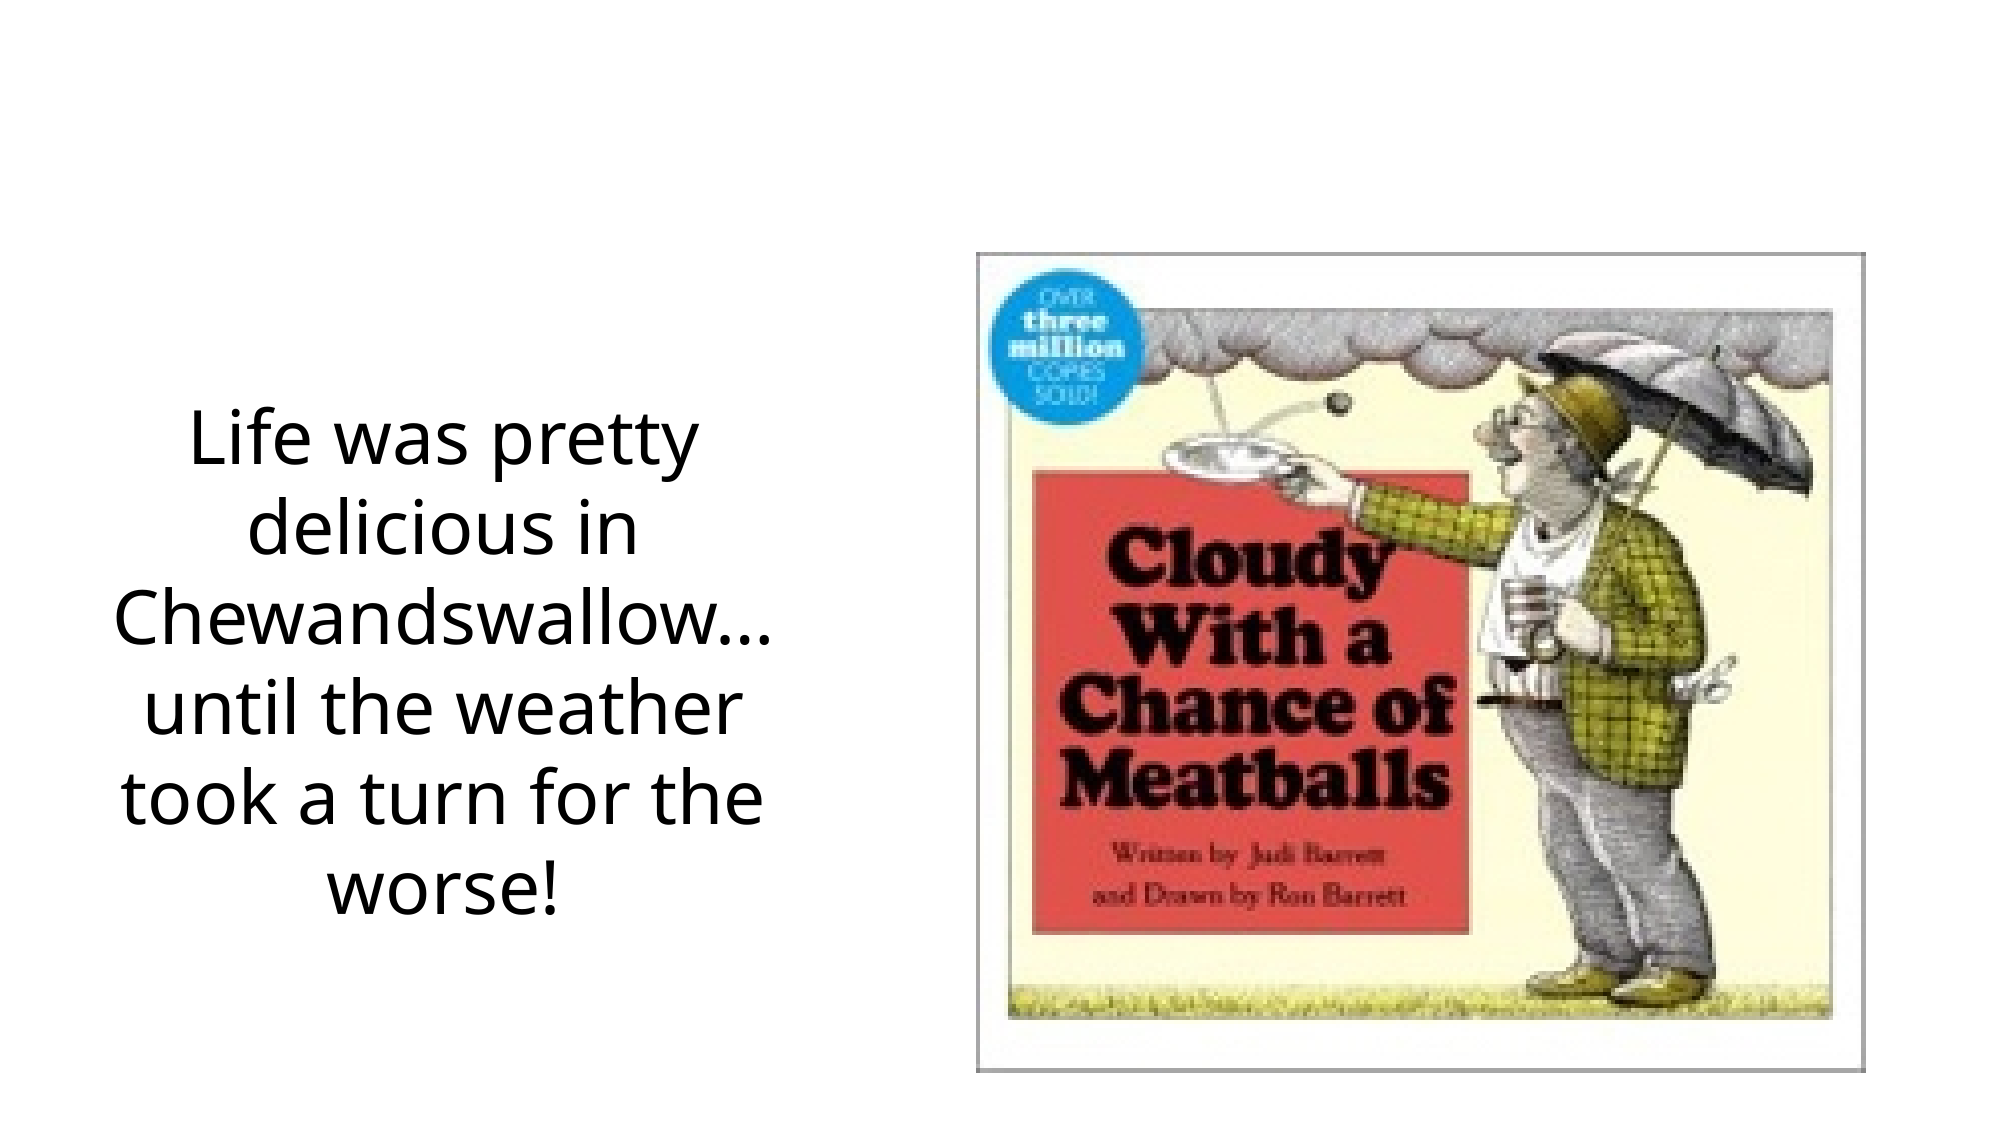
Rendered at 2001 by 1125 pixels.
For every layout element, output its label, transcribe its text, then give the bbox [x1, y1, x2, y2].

text_box Life was pretty delicious in Chewandswallow…until the weather took a turn for the worse! [73, 382, 815, 938]
picture [976, 252, 1866, 1073]
